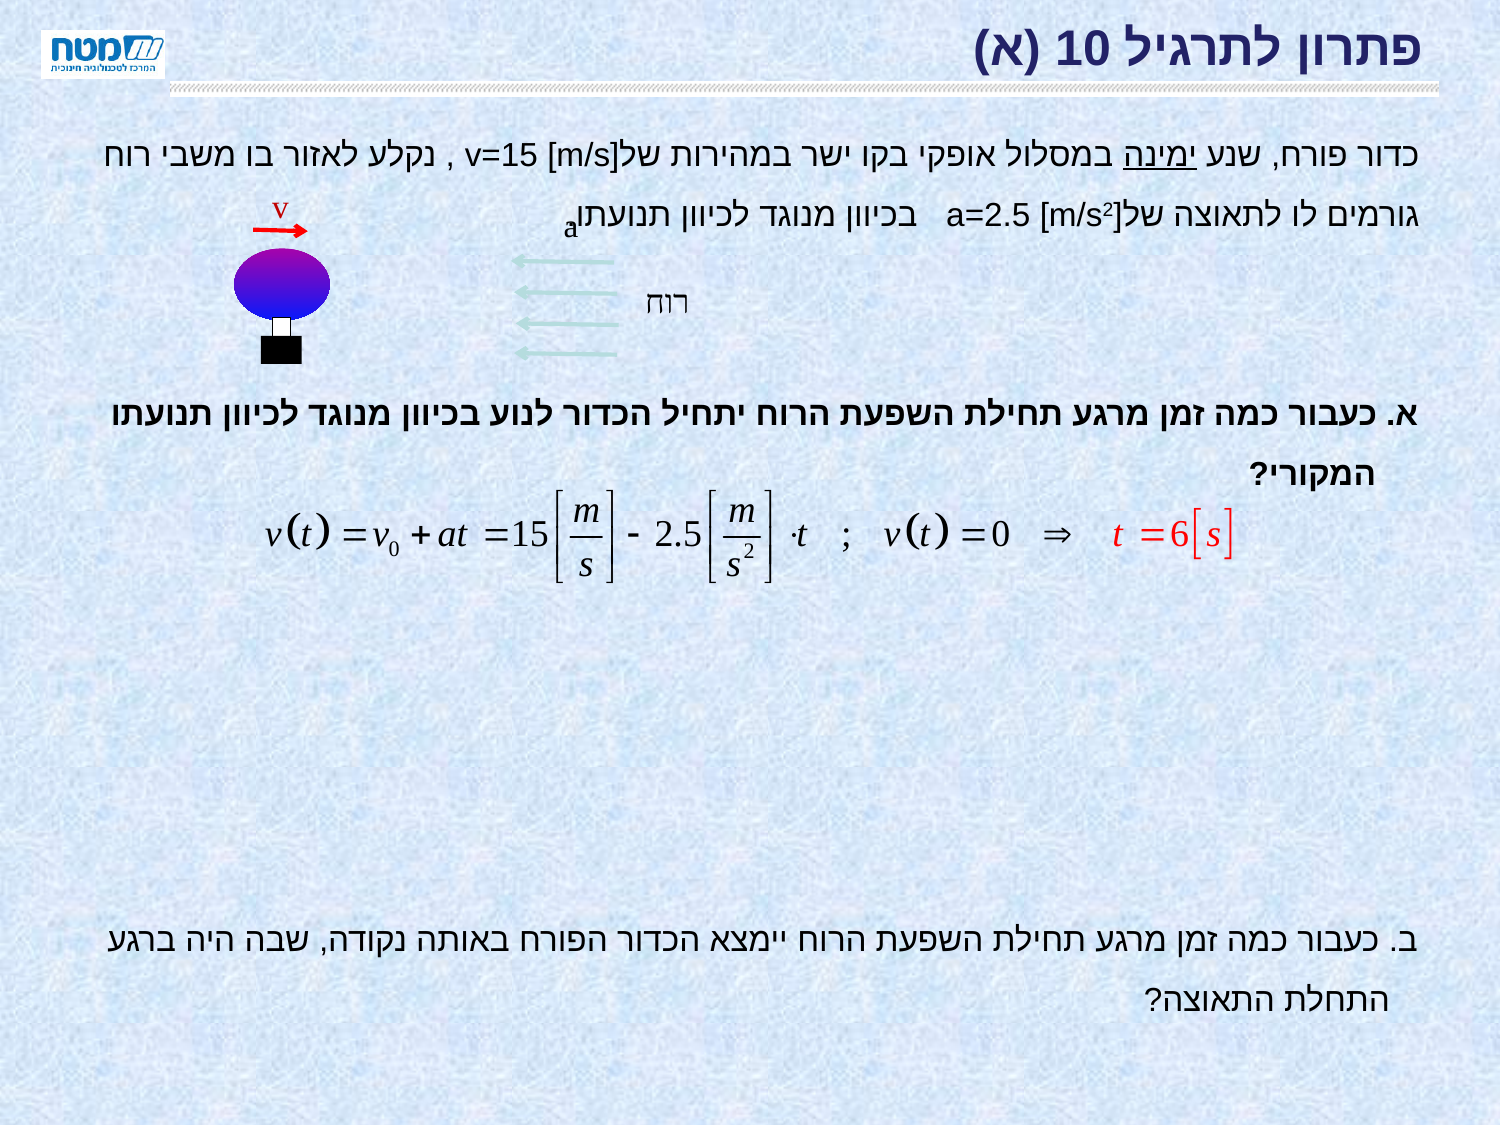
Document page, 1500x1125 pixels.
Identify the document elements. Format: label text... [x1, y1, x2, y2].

list כדור פורח, שנע ימינה במסלול אופקי בקו ישר במהירות שלv=15 [m/s] , נקלע לאזור בו משבי רוח גורמים לו לתאוצה שלa=2.5 [m/s2] בכיוון מנוגד לכיוון תנועתו. א. כעבור כמה זמן מרגע תחילת השפעת הרוח יתחיל הכדור לנוע בכיוון מנוגד לכיוון תנועתו המקורי? ב. כעבור כמה זמן מרגע תחילת השפעת הרוח יימצא הכדור הפורח באותה נקודה, שבה היה ברגע התחלת התאוצה? [48, 105, 1435, 994]
picture [0, 0, 1500, 1125]
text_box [234, 177, 713, 365]
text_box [259, 482, 1241, 591]
title פתרון לתרגיל 10 (א) [178, 15, 1439, 75]
